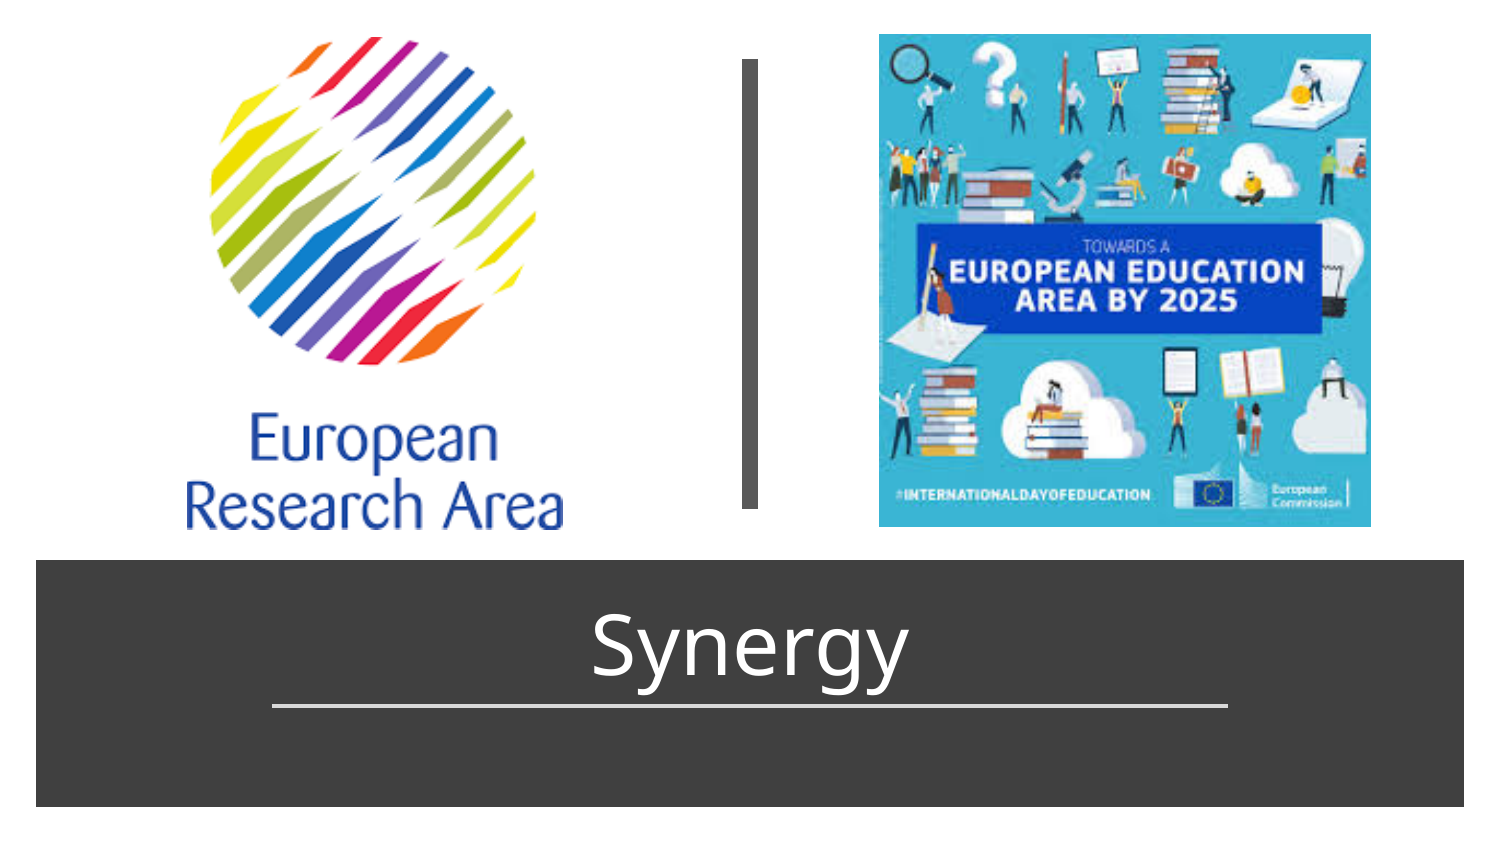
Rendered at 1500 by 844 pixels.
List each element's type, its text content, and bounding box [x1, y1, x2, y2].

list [879, 34, 1371, 527]
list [187, 37, 563, 530]
text_box [46, 569, 1455, 798]
title Synergy [64, 585, 1436, 700]
